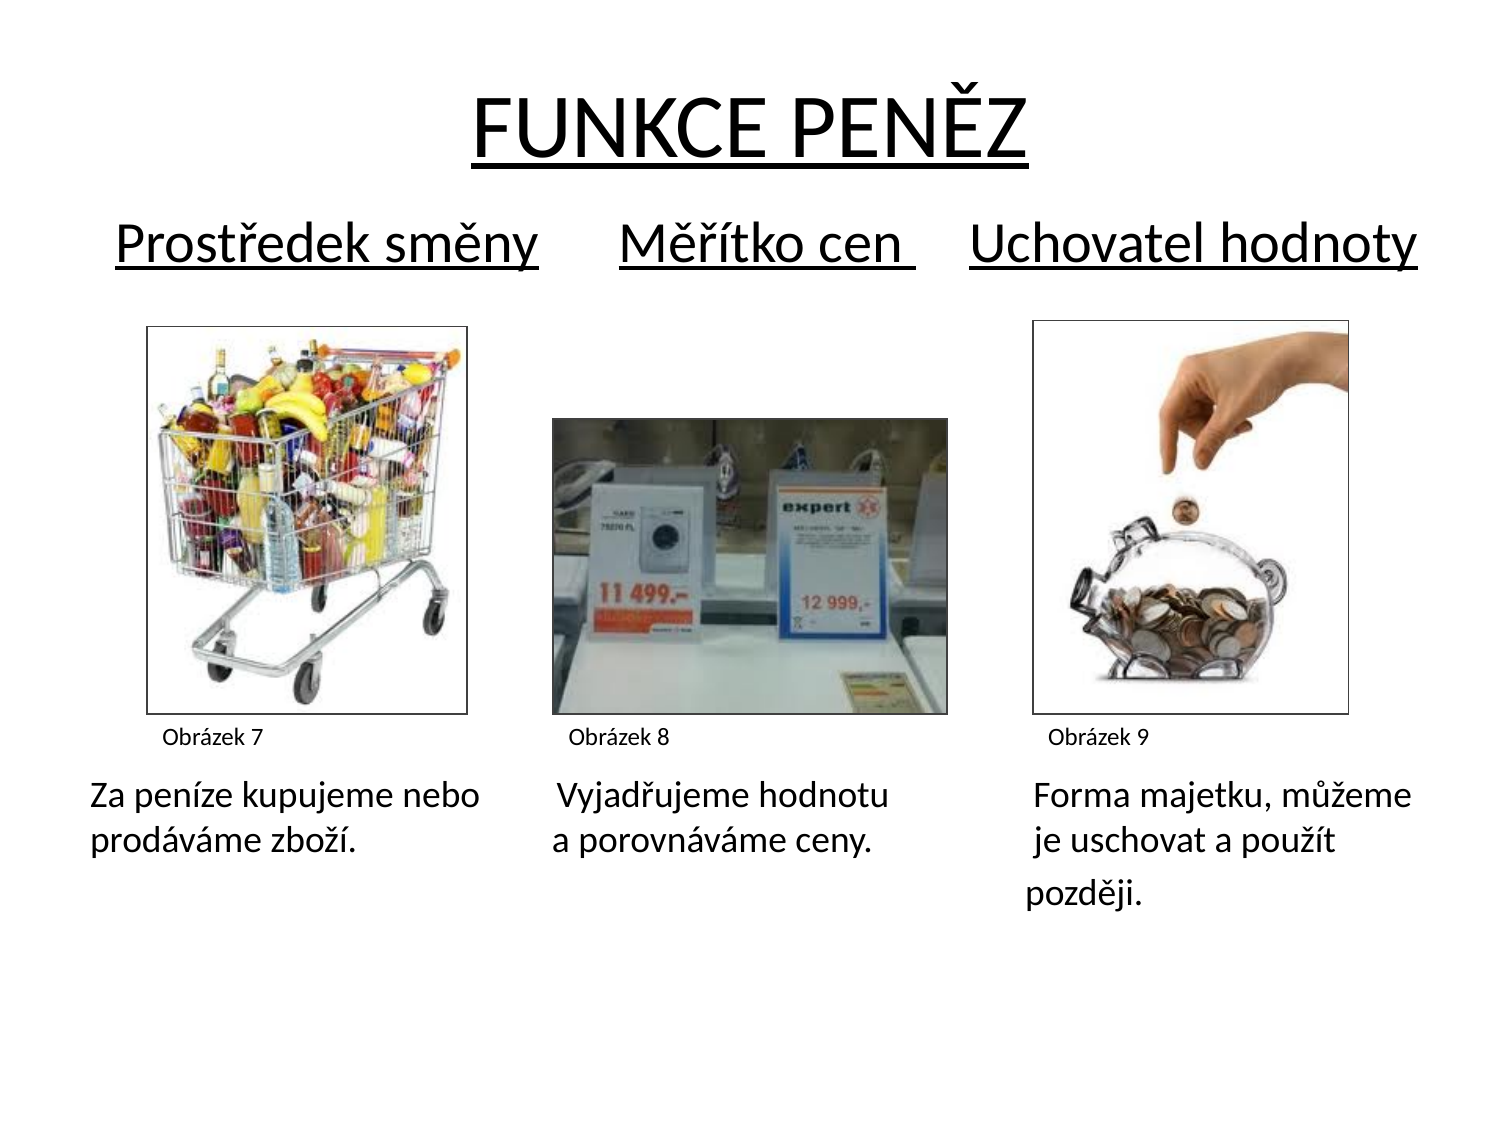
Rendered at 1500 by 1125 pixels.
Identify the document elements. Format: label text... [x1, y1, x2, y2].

picture [1033, 320, 1348, 714]
picture [147, 327, 467, 714]
text_box Obrázek 8 [553, 720, 774, 758]
text_box Obrázek 7 [147, 720, 337, 758]
title FUNKCE PENĚZ [75, 45, 1425, 196]
text_box Obrázek 9 [1033, 720, 1270, 758]
list Prostředek směny Měřítko cen Uchovatel hodnoty Za peníze kupujeme nebo Vyjadřujeme hodnotu Forma majetku, můžeme prodáváme zboží. a porovnáváme ceny. je uschovat a použít později. [75, 196, 1459, 1005]
picture [553, 419, 947, 714]
